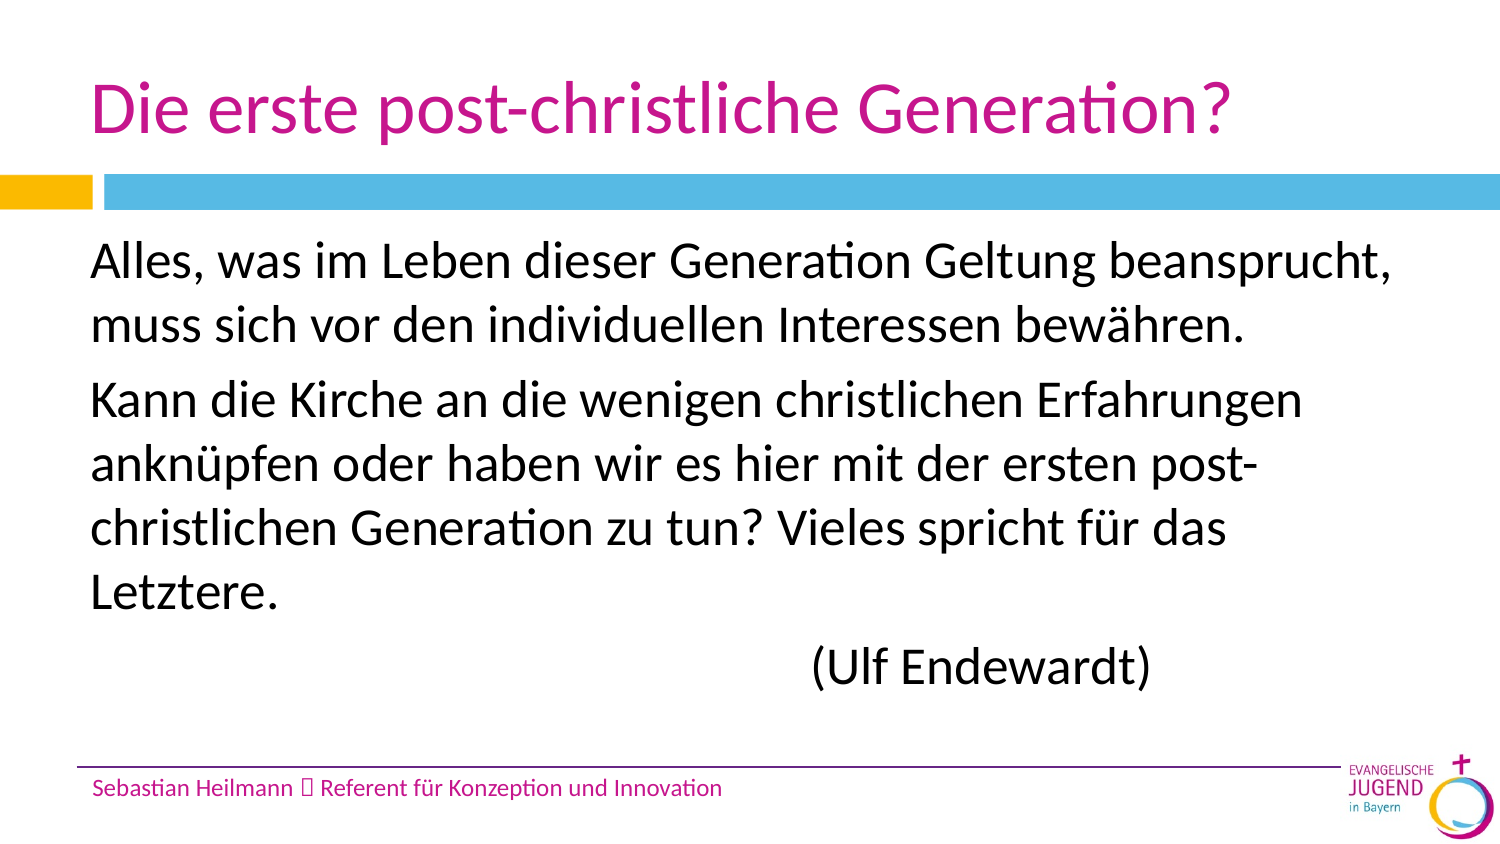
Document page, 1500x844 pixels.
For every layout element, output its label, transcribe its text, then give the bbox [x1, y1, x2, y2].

picture [0, 174, 1500, 210]
title Die erste post-christliche Generation? [75, 33, 1425, 175]
picture [1340, 733, 1500, 844]
list Alles, was im Leben dieser Generation Geltung beansprucht, muss sich vor den individuellen Interessen bewähren. Kann die Kirche an die wenigen christlichen Erfahrungen anknüpfen oder haben wir es hier mit der ersten post-christlichen Generation zu tun? Vieles spricht für das Letztere. (Ulf Endewardt) [75, 218, 1425, 754]
